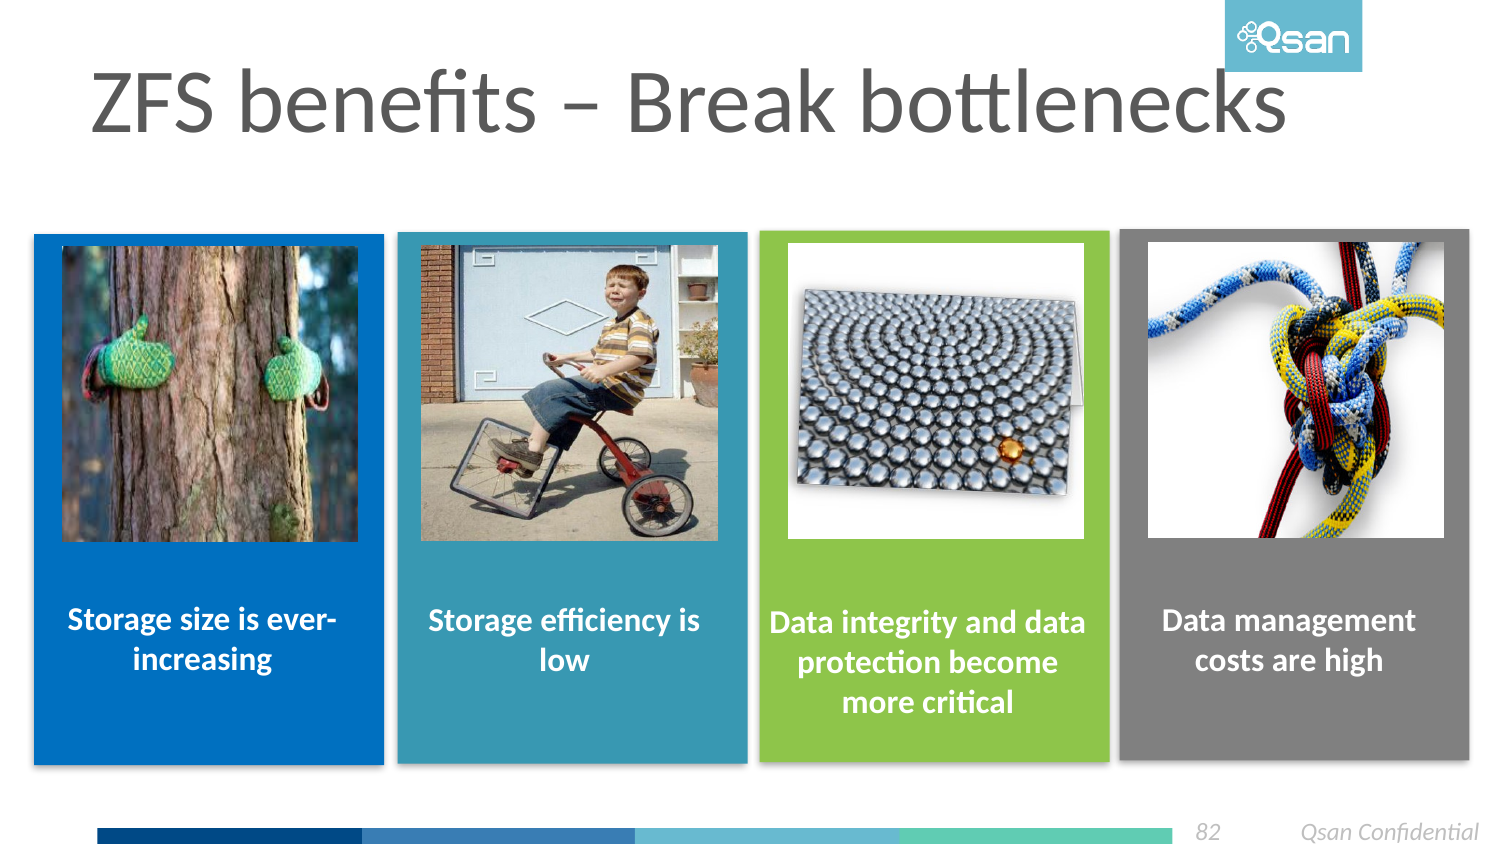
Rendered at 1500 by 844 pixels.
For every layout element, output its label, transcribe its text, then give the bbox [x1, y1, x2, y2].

picture [1237, 21, 1349, 33]
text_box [759, 230, 1110, 770]
title ZFS benefits – Break bottlenecks [75, 33, 1425, 175]
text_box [33, 233, 385, 766]
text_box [395, 231, 748, 764]
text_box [1119, 228, 1470, 761]
